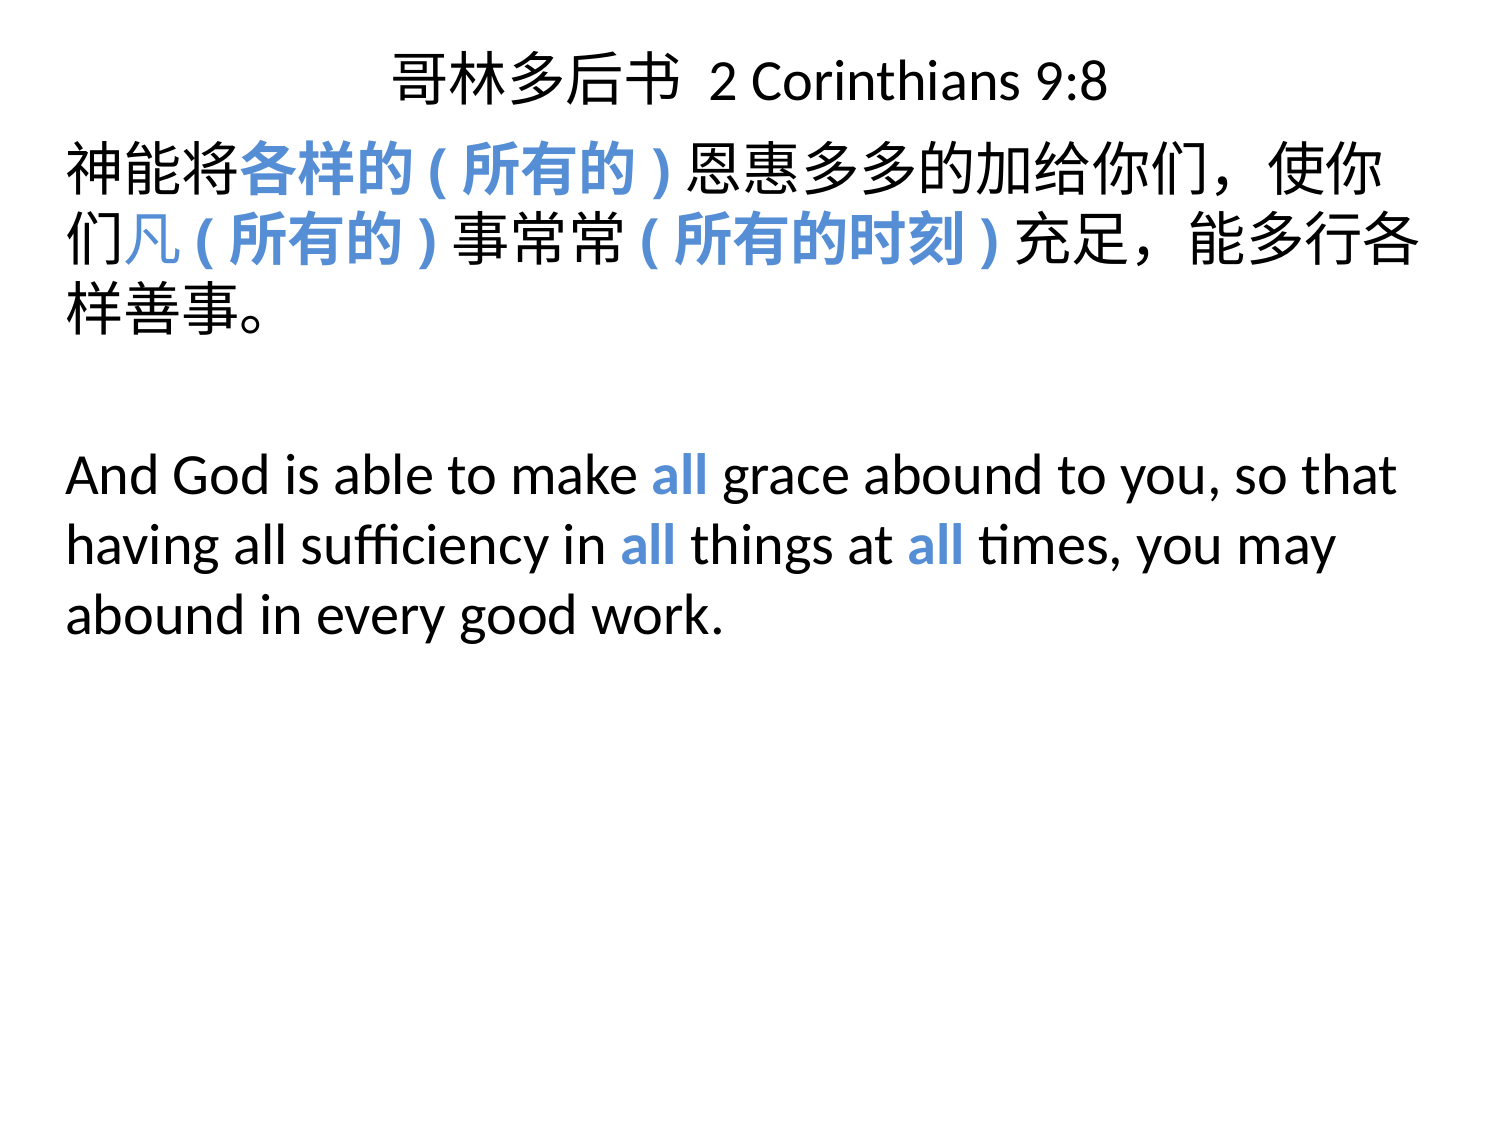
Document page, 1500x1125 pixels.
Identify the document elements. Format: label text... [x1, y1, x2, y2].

title 哥林多后书 2 Corinthians 9:8 [75, 24, 1425, 125]
list 神能将各样的(所有的)恩惠多多的加给你们，使你们凡(所有的)事常常(所有的时刻)充足，能多行各样善事。 And God is able to make all grace abound to you, so that having all sufficiency in all things at all times, you may abound in every good work. [50, 125, 1450, 955]
